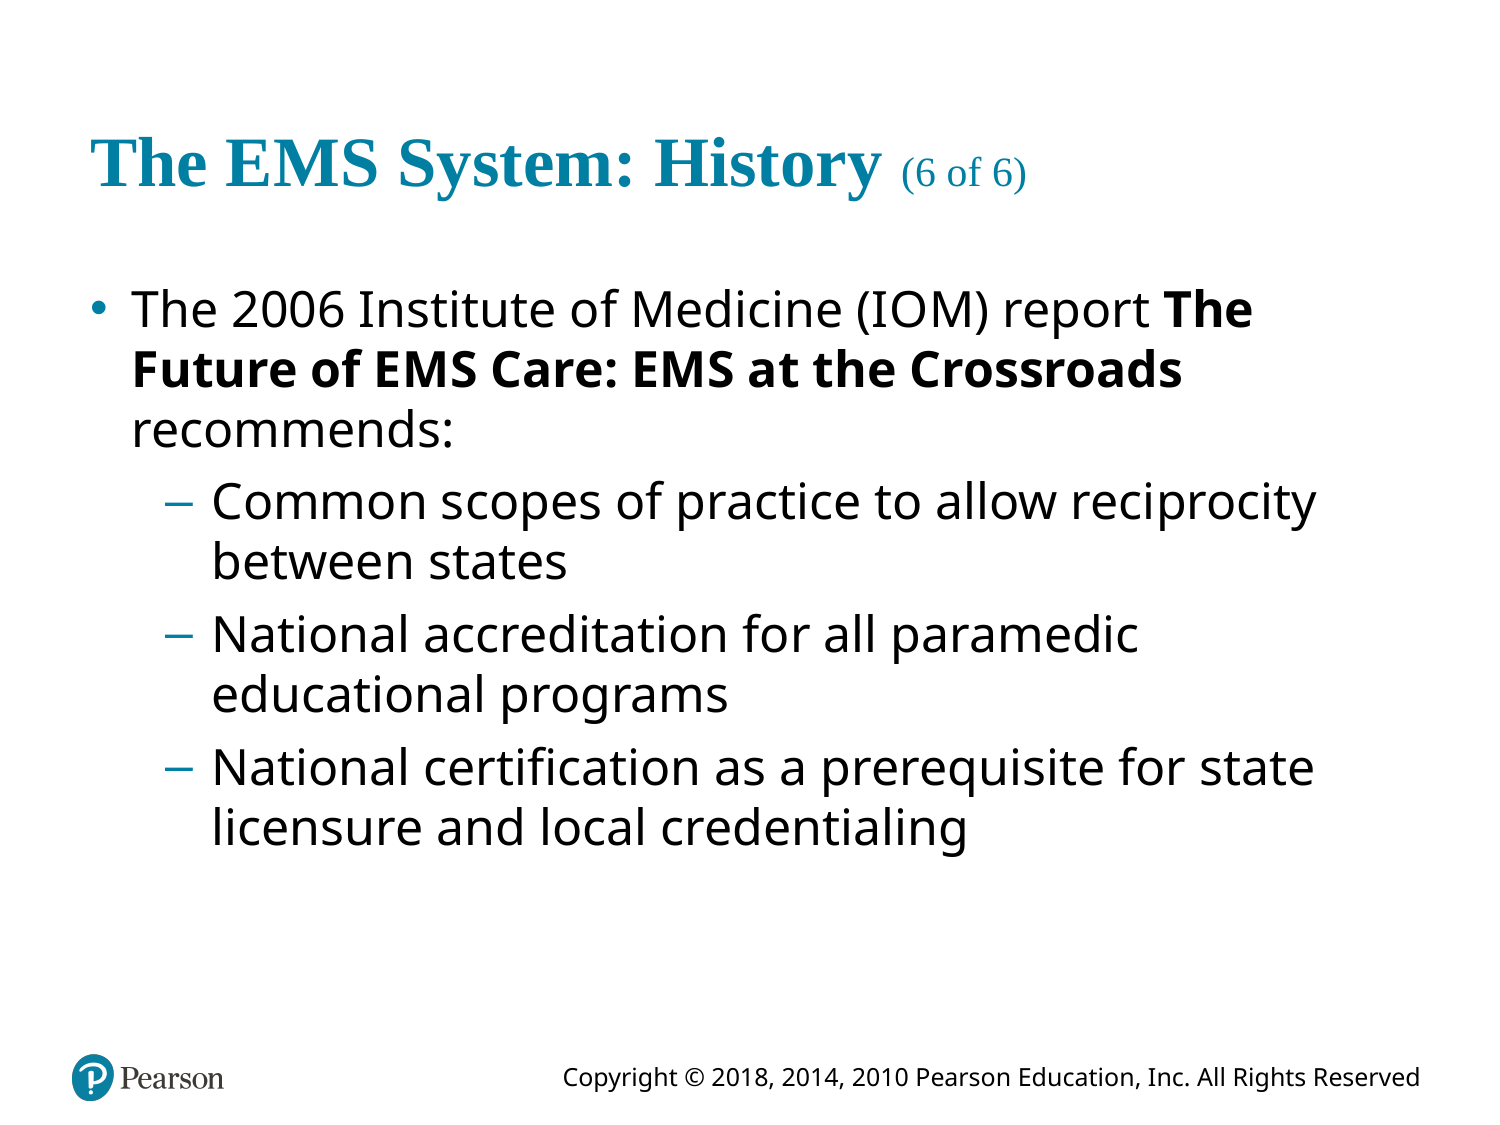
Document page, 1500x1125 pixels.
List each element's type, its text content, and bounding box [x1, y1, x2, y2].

picture [98, 1054, 224, 1101]
picture [80, 1063, 106, 1088]
picture [72, 1087, 83, 1101]
picture [72, 1054, 88, 1070]
title The E M S System: History (6 of 6) [75, 35, 1425, 216]
list The 2006 Institute of Medicine (I O M) report The Future of E M S Care: E M S at the Crossroads recommends: Common scopes of practice to allow reciprocity between states National accreditation for all paramedic educational programs National certification as a prerequisite for state licensure and local credentialing [75, 262, 1425, 816]
